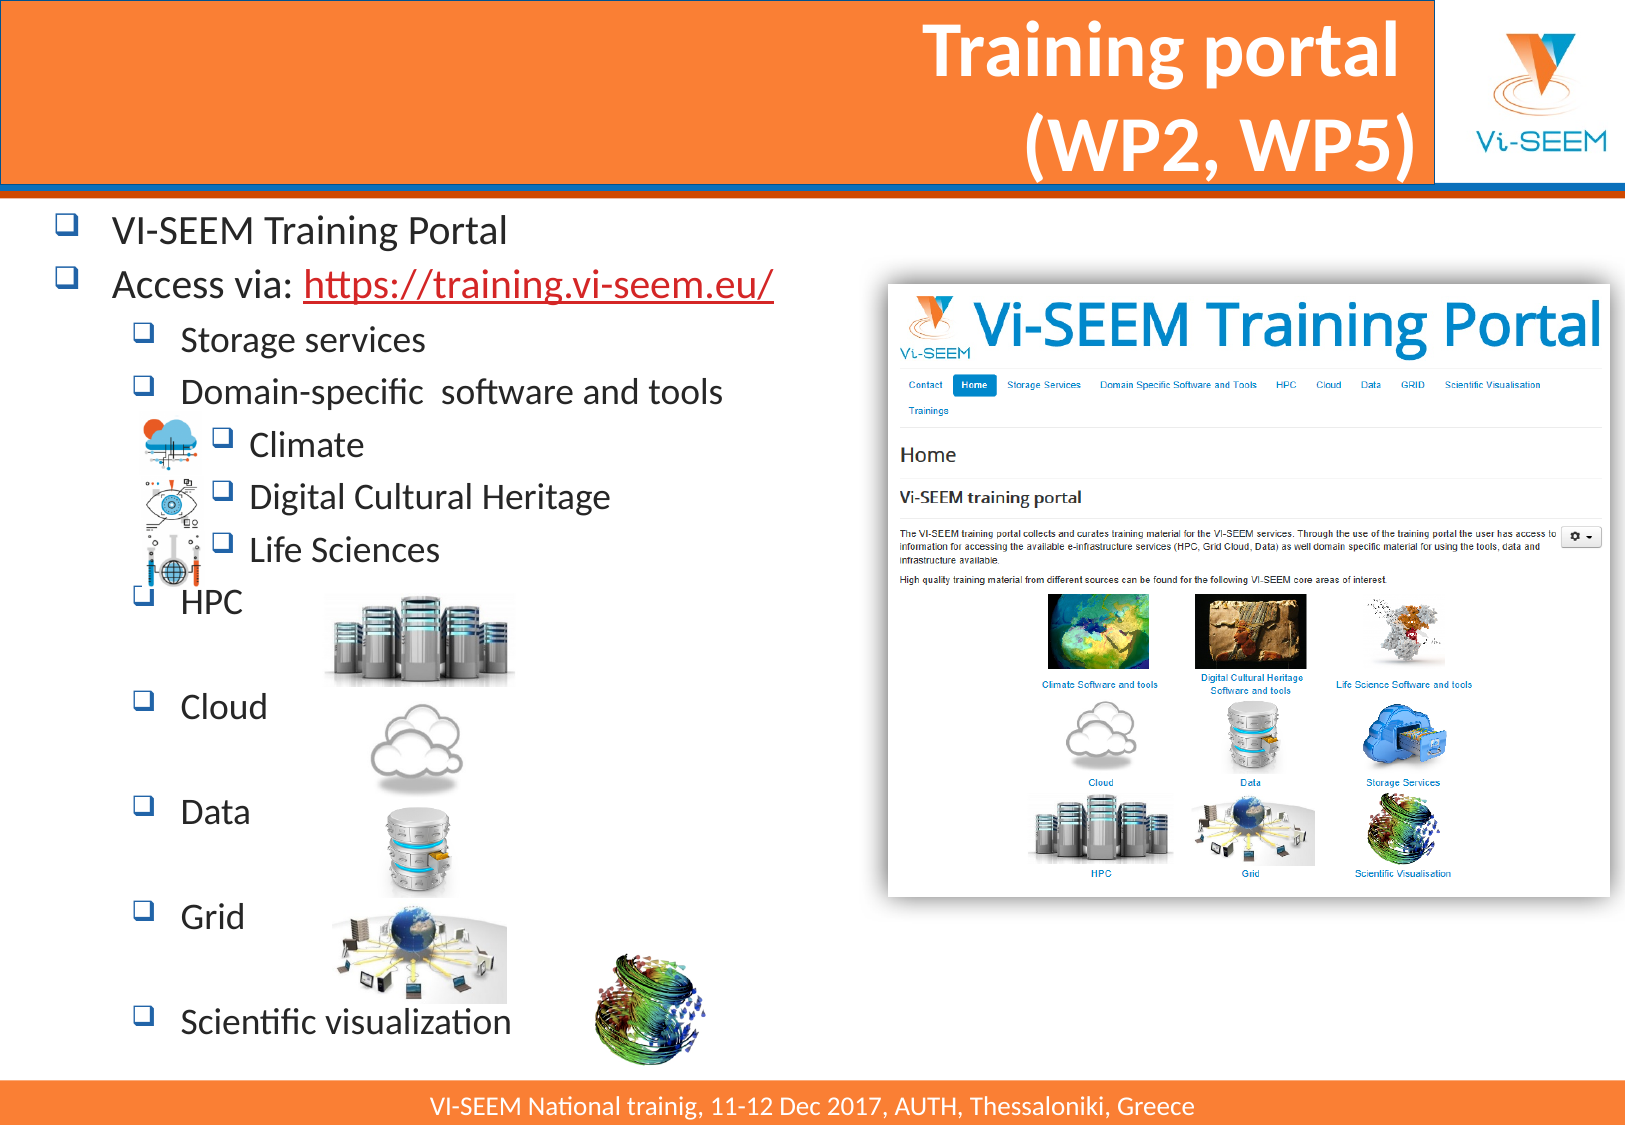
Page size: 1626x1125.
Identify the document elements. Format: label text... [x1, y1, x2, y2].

footer VI-SEEM National trainig, 11-12 Dec 2017, AUTH, Thessaloniki, Greece [0, 1080, 1625, 1125]
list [888, 284, 1610, 897]
text_box VI-SEEM Training Portal Access via: https://training.vi-seem.eu/ Storage services Domain-specific software and tools Climate Digital Cultural Heritage Life Sciences HPC Cloud Data Grid Scientific visualization [35, 199, 919, 1075]
picture [1455, 0, 1625, 176]
picture [365, 805, 471, 898]
picture [332, 899, 507, 1005]
title Training portal (WP2, WP5) [0, 0, 1435, 185]
picture [588, 951, 712, 1067]
picture [321, 593, 518, 688]
picture [367, 701, 467, 800]
text_box [1, 230, 1587, 1080]
picture [139, 410, 205, 589]
